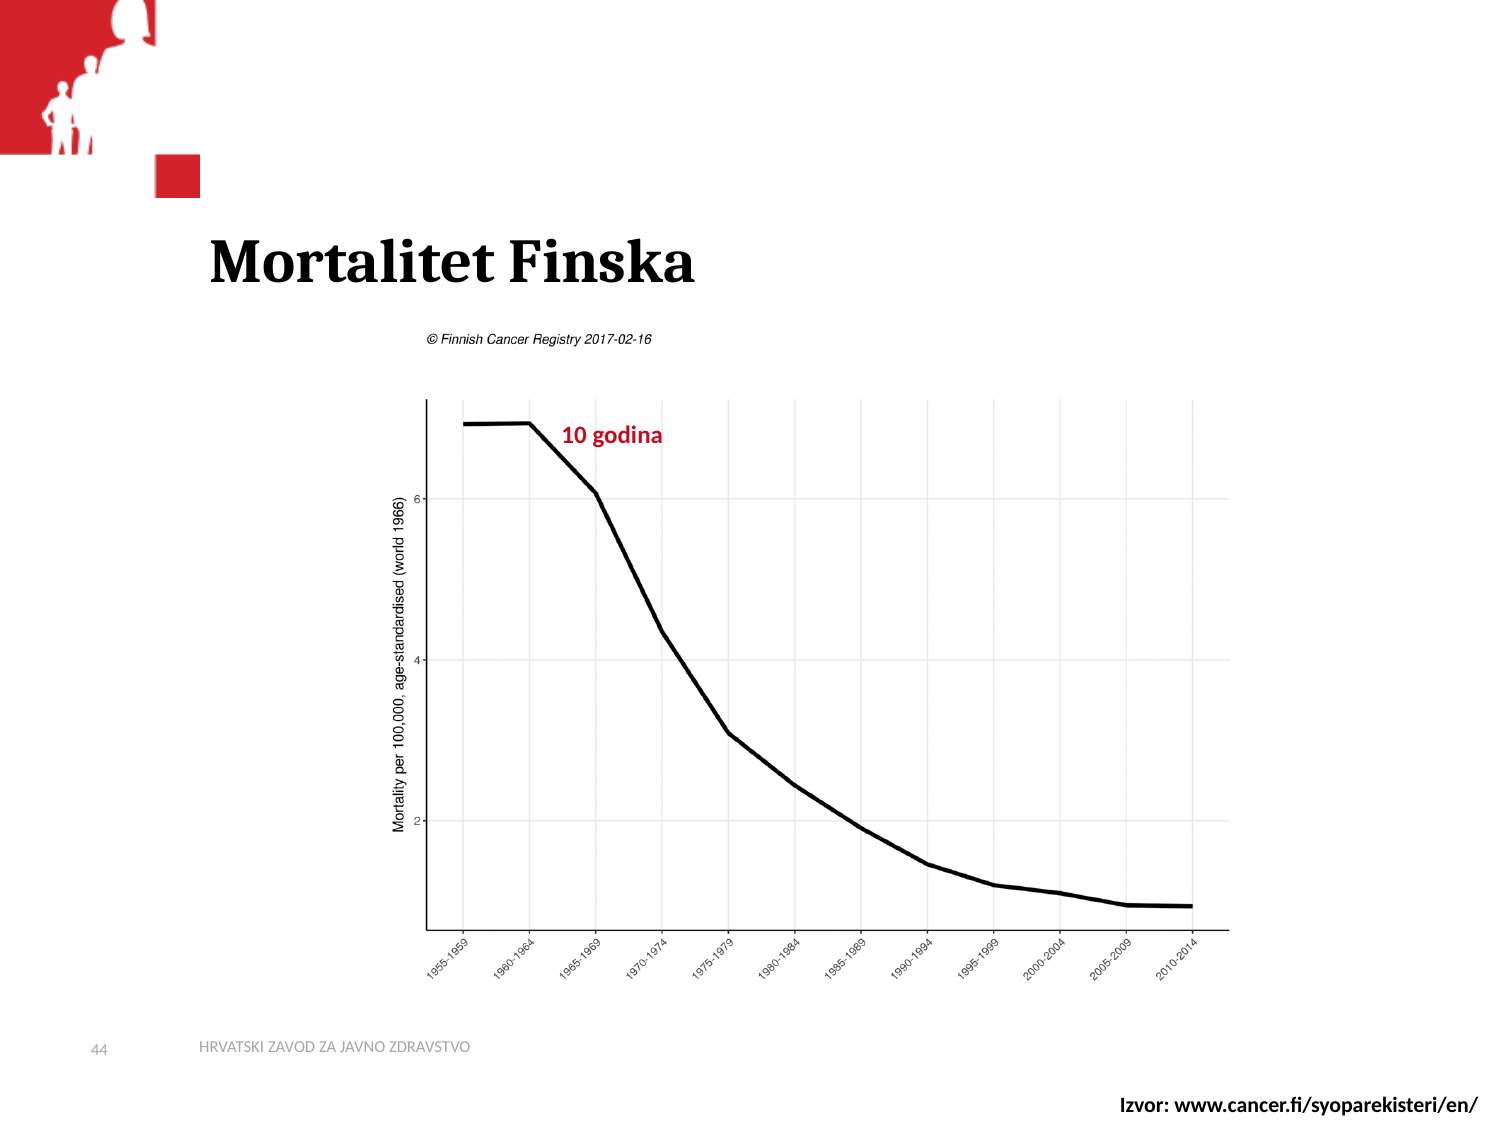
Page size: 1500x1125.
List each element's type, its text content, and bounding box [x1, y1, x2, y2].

text_box Izvor: www.cancer.fi/syoparekisteri/en/ [1105, 1083, 1494, 1125]
title Mortalitet Finska [194, 219, 1427, 303]
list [385, 326, 1236, 988]
